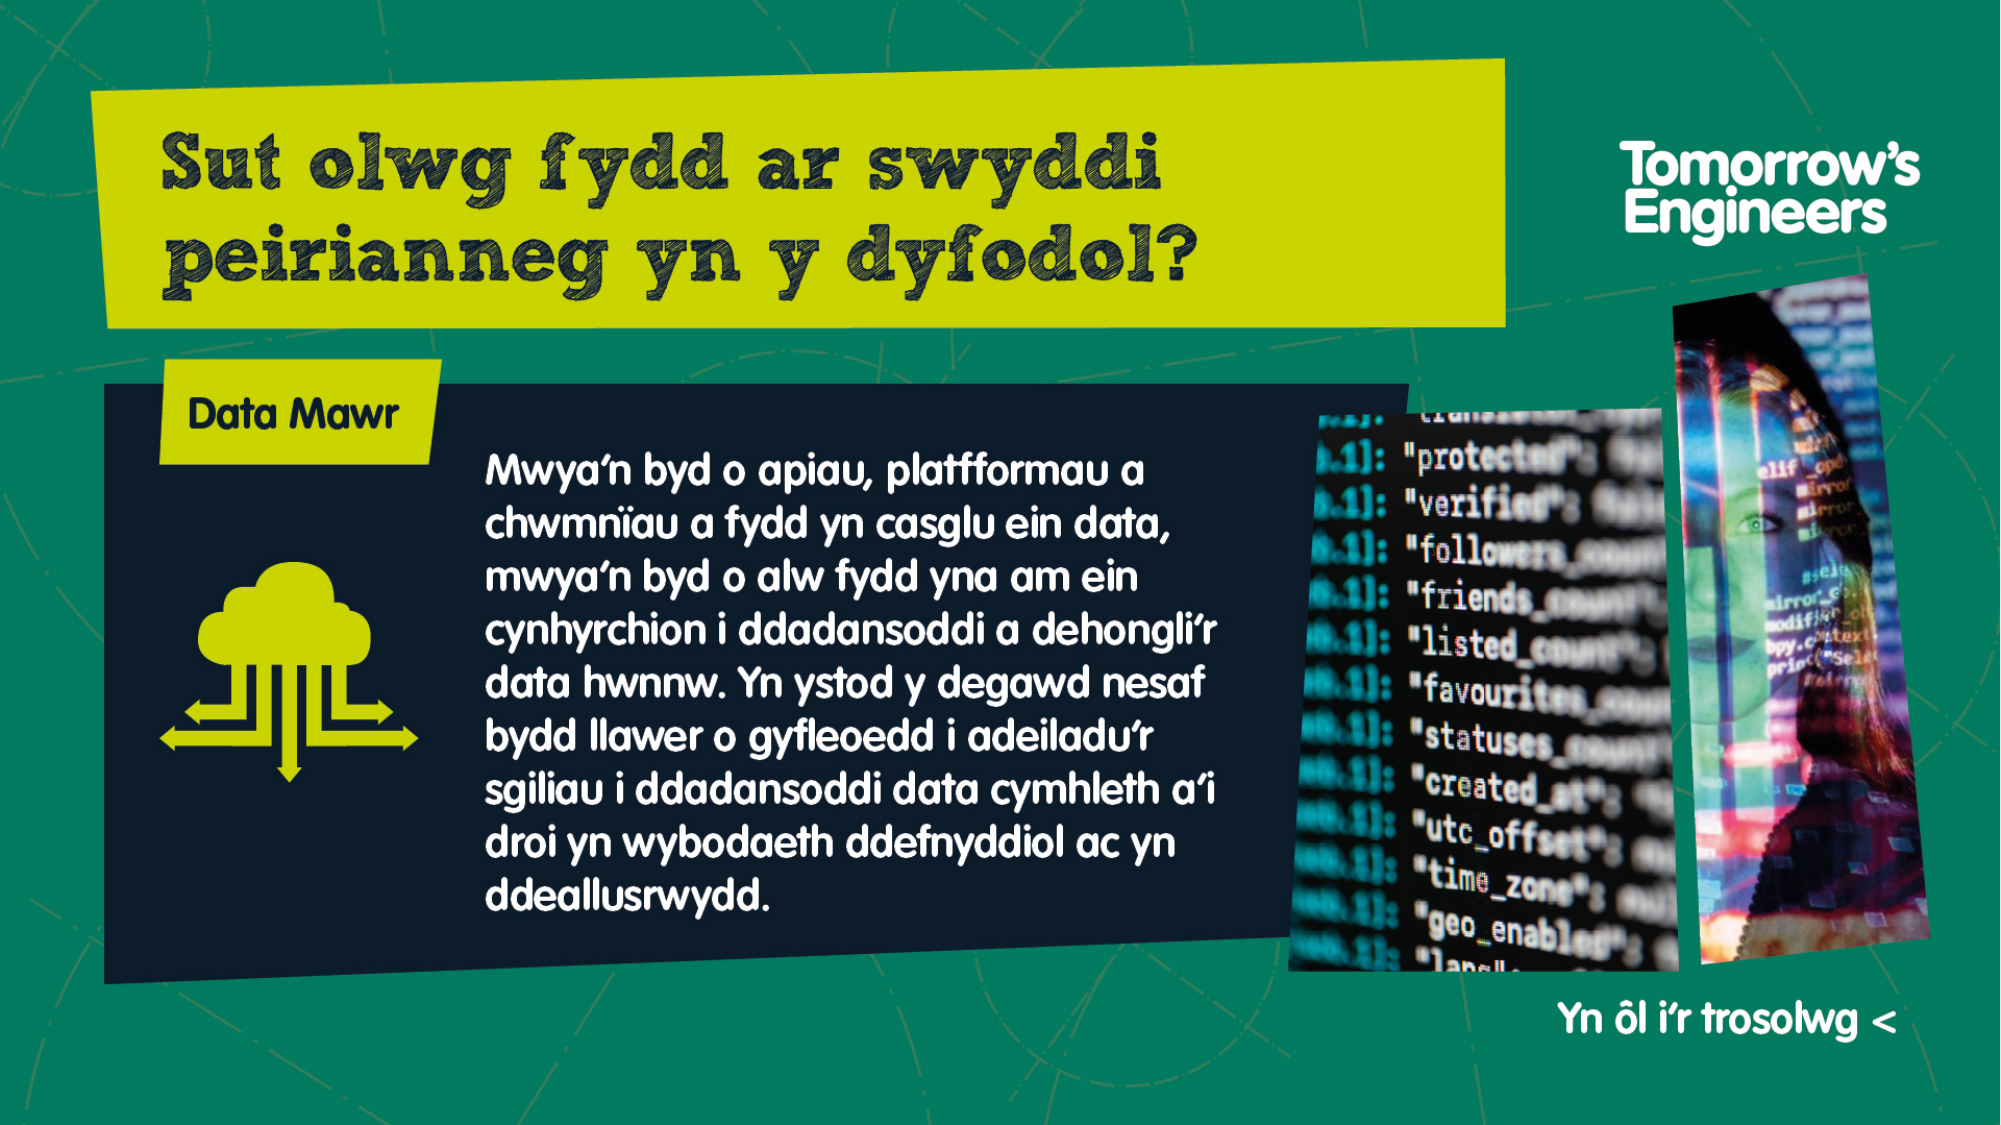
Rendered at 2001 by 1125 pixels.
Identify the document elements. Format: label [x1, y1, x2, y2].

picture [0, 0, 2001, 1125]
text_box [1553, 985, 1872, 1058]
